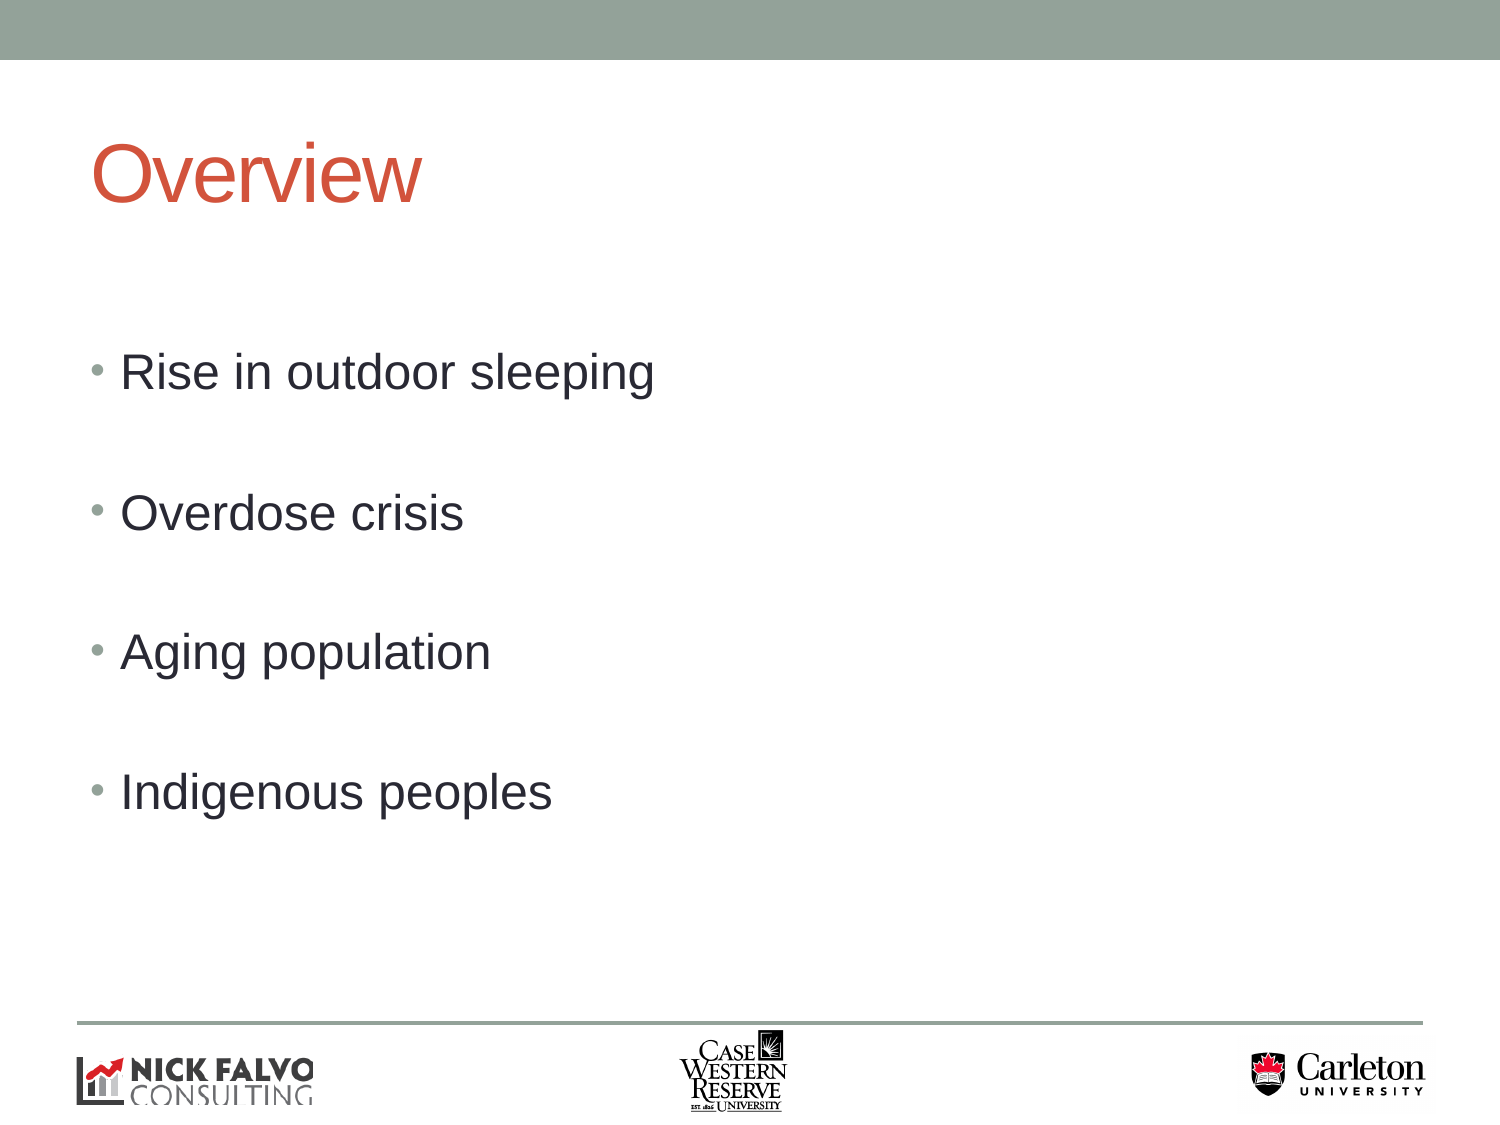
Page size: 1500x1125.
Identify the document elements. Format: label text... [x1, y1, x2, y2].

picture [1237, 1035, 1436, 1114]
list Rise in outdoor sleeping Overdose crisis Aging population Indigenous peoples [75, 262, 1425, 988]
picture [679, 1030, 793, 1120]
title Overview [75, 87, 1425, 250]
